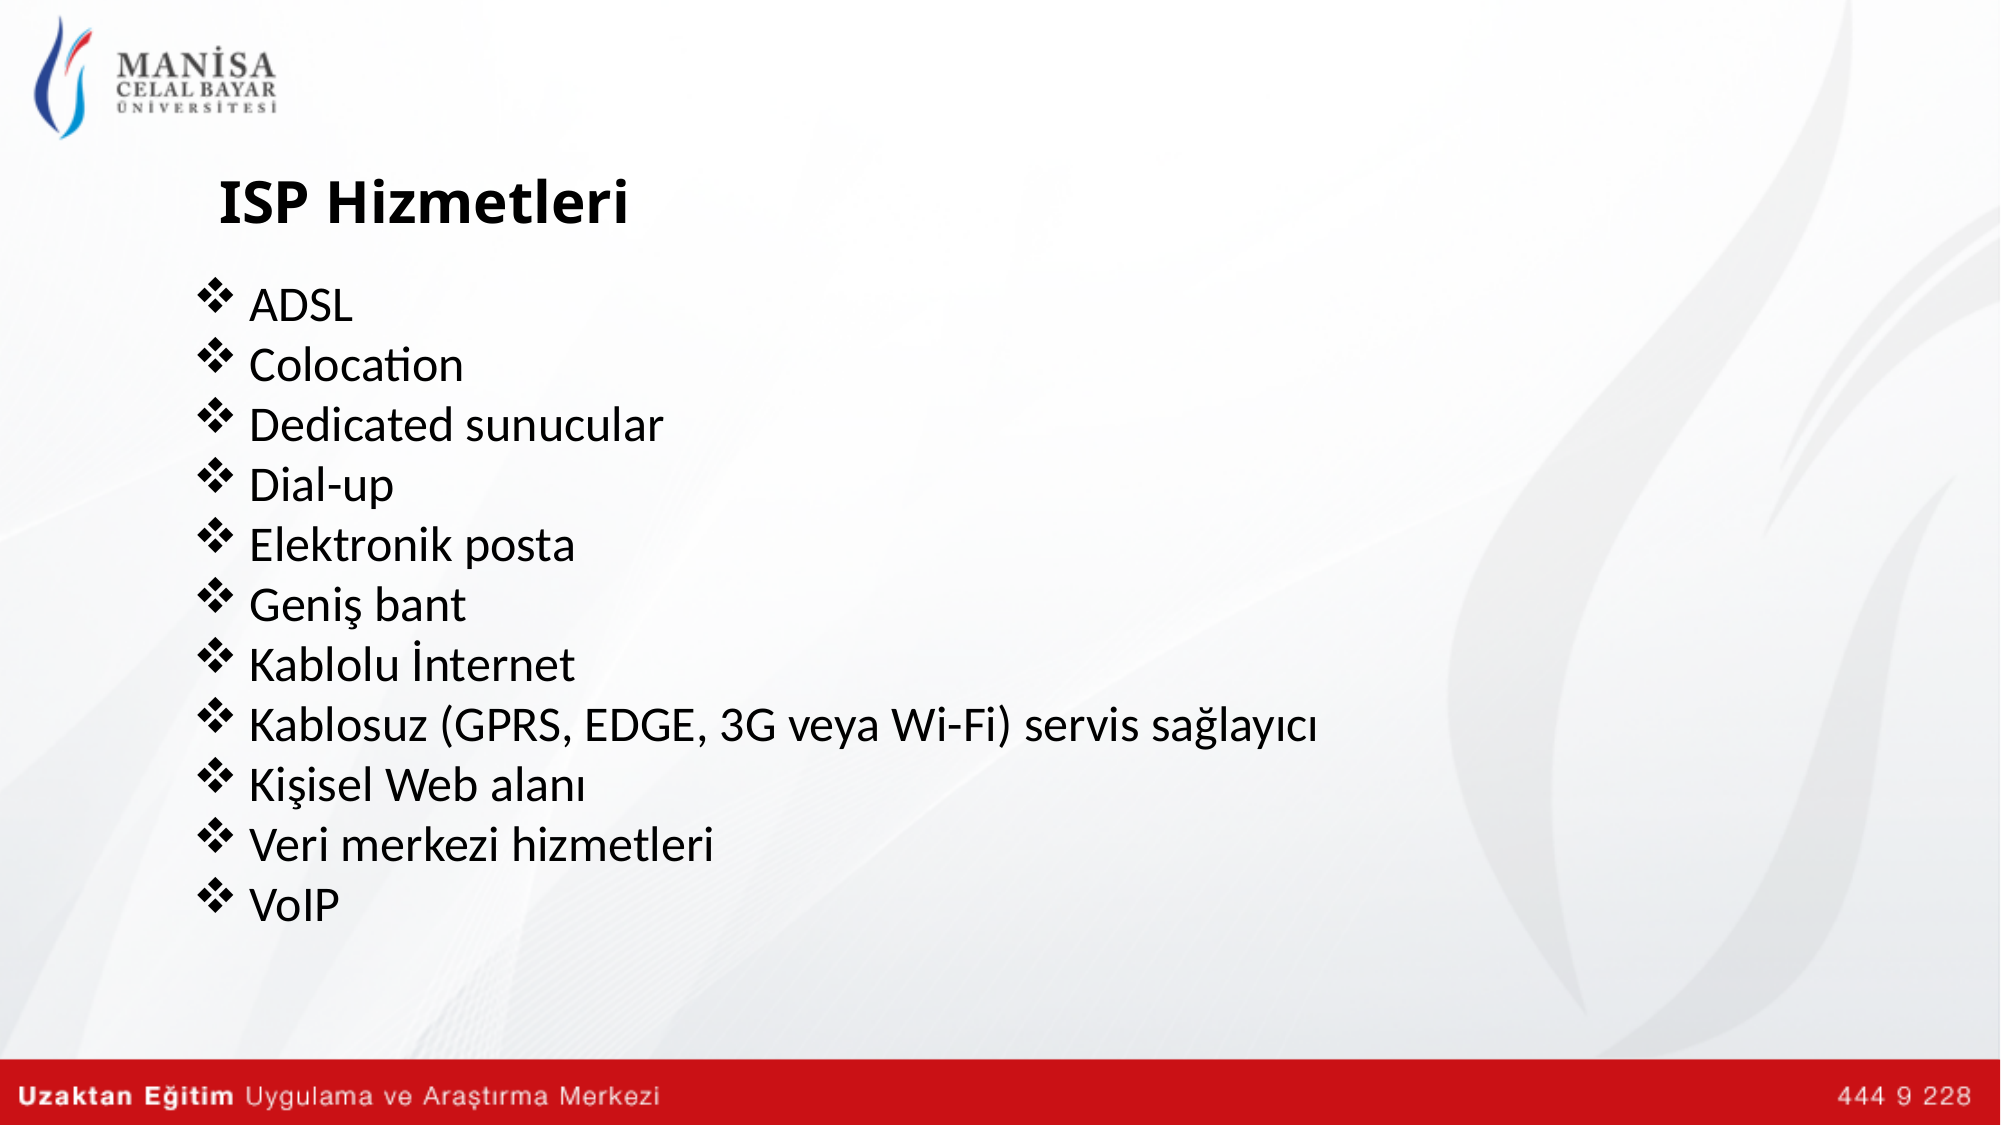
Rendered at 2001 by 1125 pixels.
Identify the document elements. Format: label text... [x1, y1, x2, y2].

picture [0, 0, 2001, 1125]
title ISP Hizmetleri [204, 131, 1863, 278]
text_box ADSL Colocation Dedicated sunucular Dial-up Elektronik posta Geniş bant Kablolu İnternet Kablosuz (GPRS, EDGE, 3G veya Wi-Fi) servis sağlayıcı Kişisel Web alanı Veri merkezi hizmetleri VoIP [178, 264, 1746, 939]
